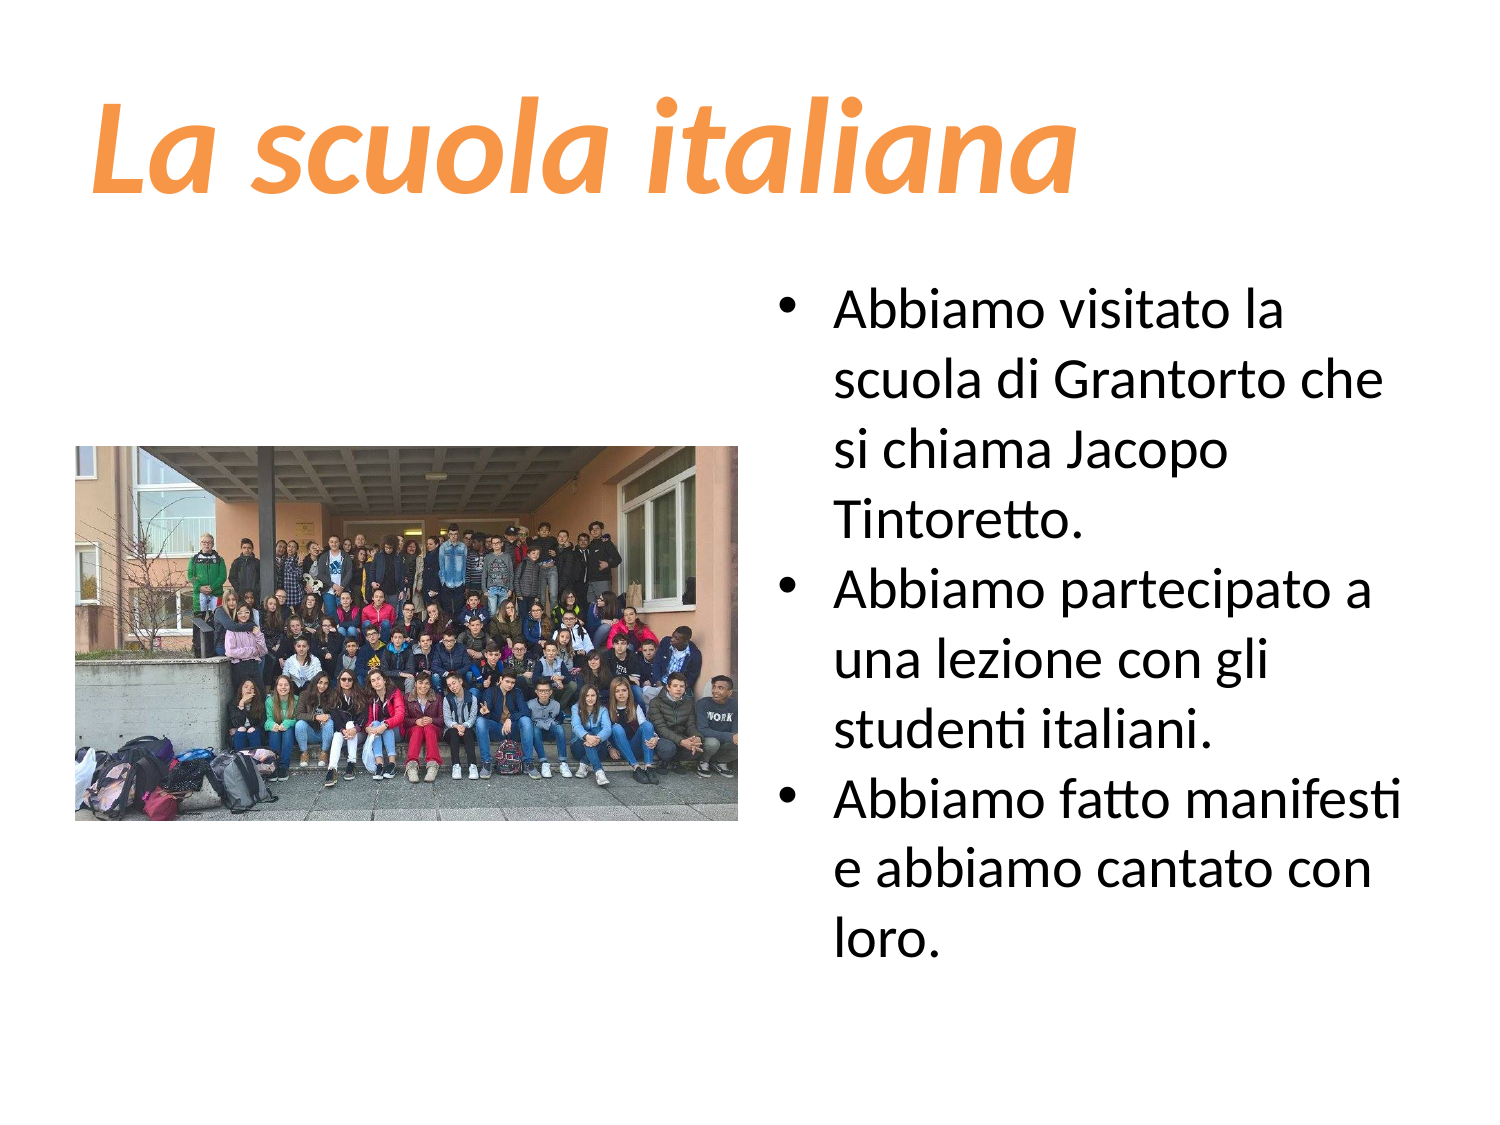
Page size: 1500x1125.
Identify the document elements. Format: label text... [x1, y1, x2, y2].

text_box La scuola italiana [74, 45, 1425, 233]
picture [74, 446, 738, 821]
text_box Abbiamo visitato la scuola di Grantorto che si chiama Jacopo Tintoretto. Abbiamo partecipato a una lezione con gli studenti italiani. Abbiamo fatto manifesti e abbiamo cantato con loro. [762, 262, 1425, 1005]
